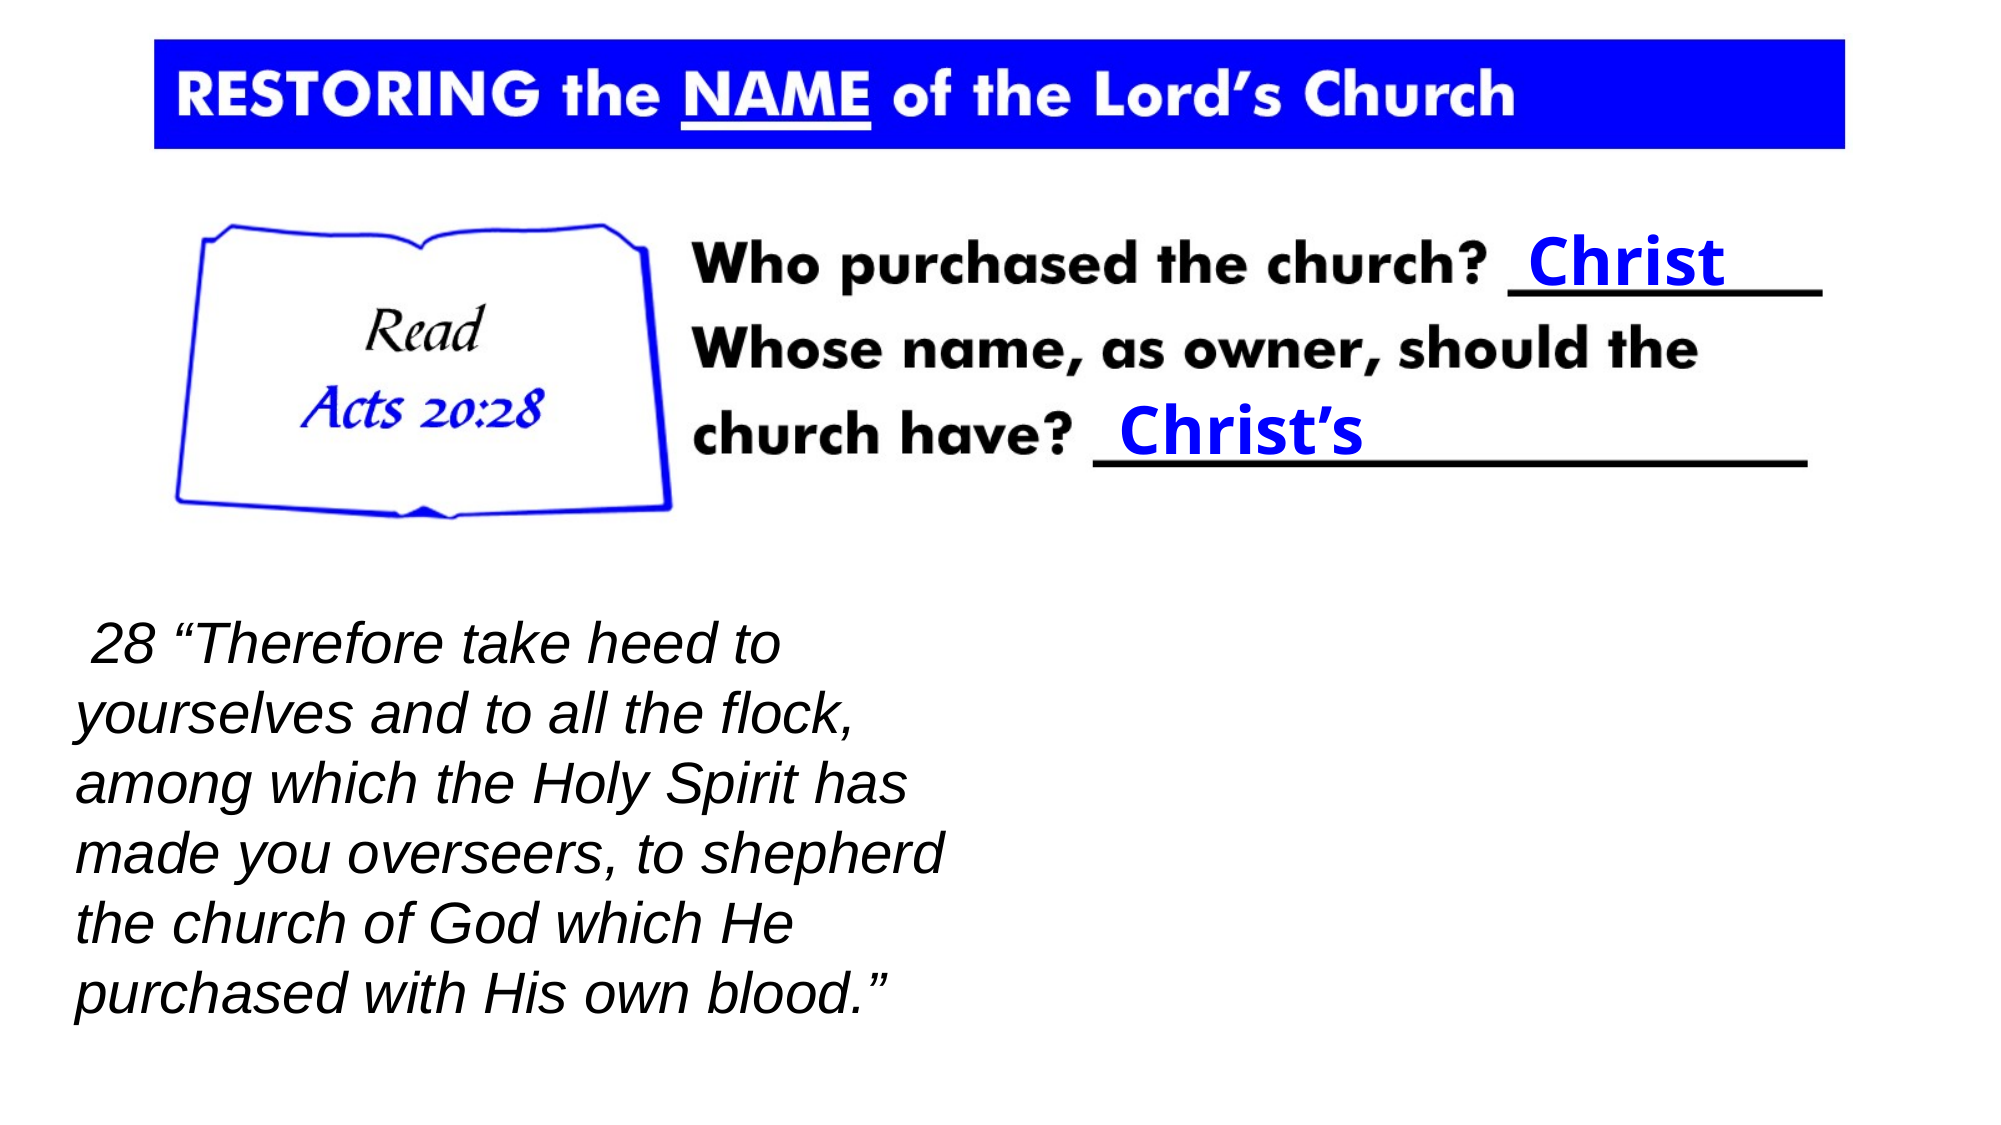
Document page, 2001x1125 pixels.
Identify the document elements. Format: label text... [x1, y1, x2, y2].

picture [126, 31, 1894, 567]
text_box 28 “Therefore take heed to yourselves and to all the flock, among which the Holy Spirit has made you overseers, to shepherd the church of God which He purchased with His own blood.” [60, 597, 983, 1033]
